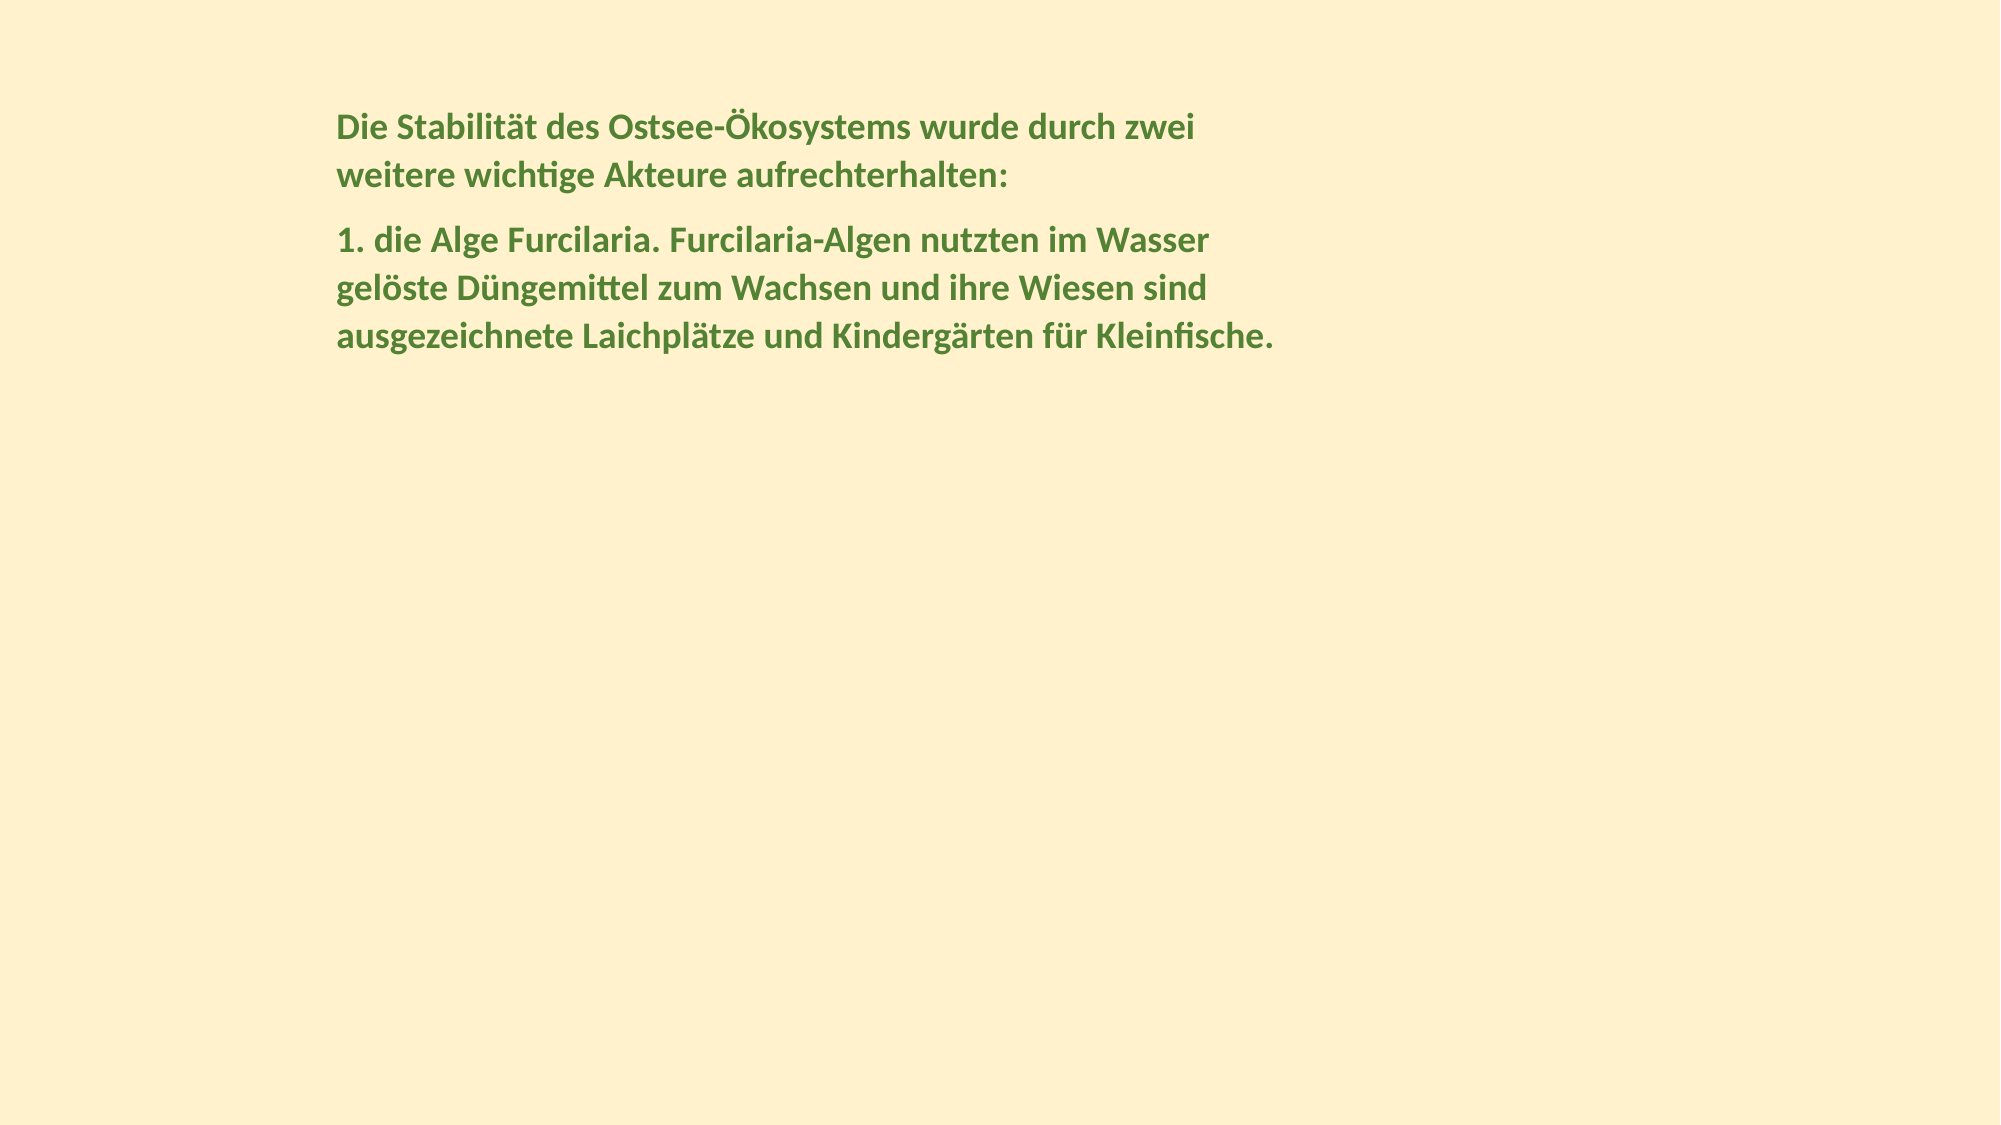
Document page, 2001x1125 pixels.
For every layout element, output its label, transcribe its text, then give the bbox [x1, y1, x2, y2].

text_box Die Stabilität des Ostsee-Ökosystems wurde durch zwei weitere wichtige Akteure aufrechterhalten: 1. die Alge Furcilaria. Furcilaria-Algen nutzten im Wasser gelöste Düngemittel zum Wachsen und ihre Wiesen sind ausgezeichnete Laichplätze und Kindergärten für Kleinfische. [321, 91, 1322, 364]
